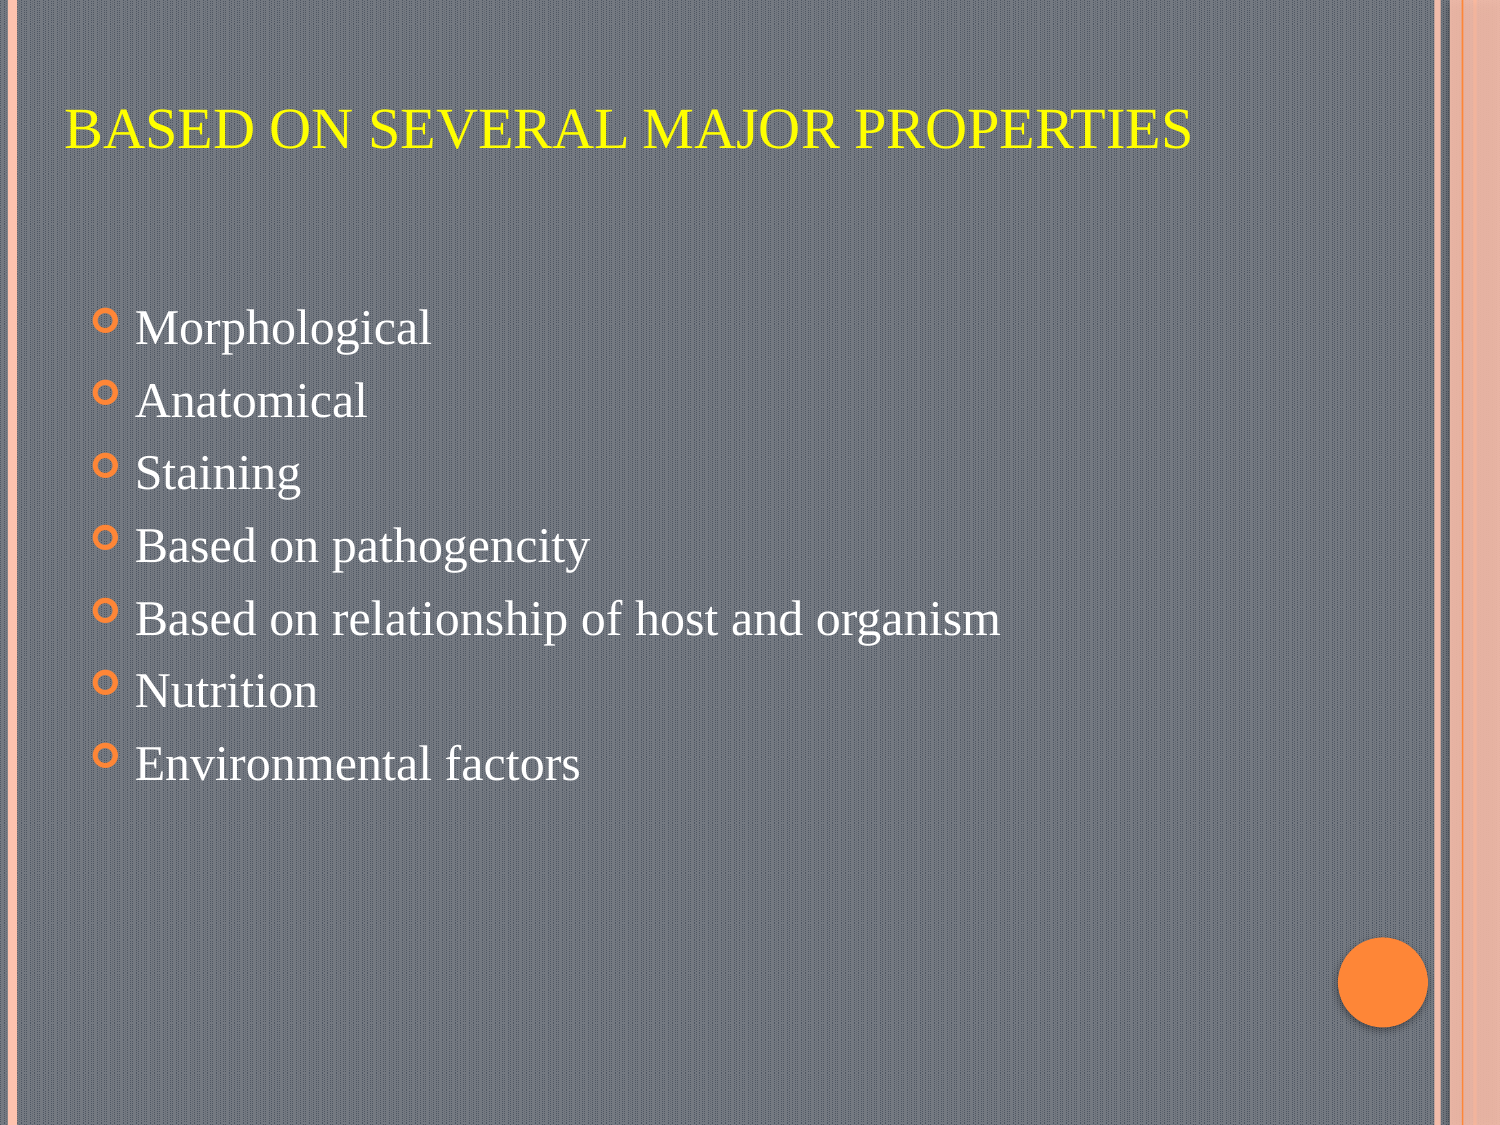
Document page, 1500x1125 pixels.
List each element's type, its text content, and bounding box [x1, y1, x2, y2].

title Based on several major properties [50, 24, 1300, 238]
list Morphological Anatomical Staining Based on pathogencity Based on relationship of host and organism Nutrition Environmental factors [75, 287, 1263, 1059]
